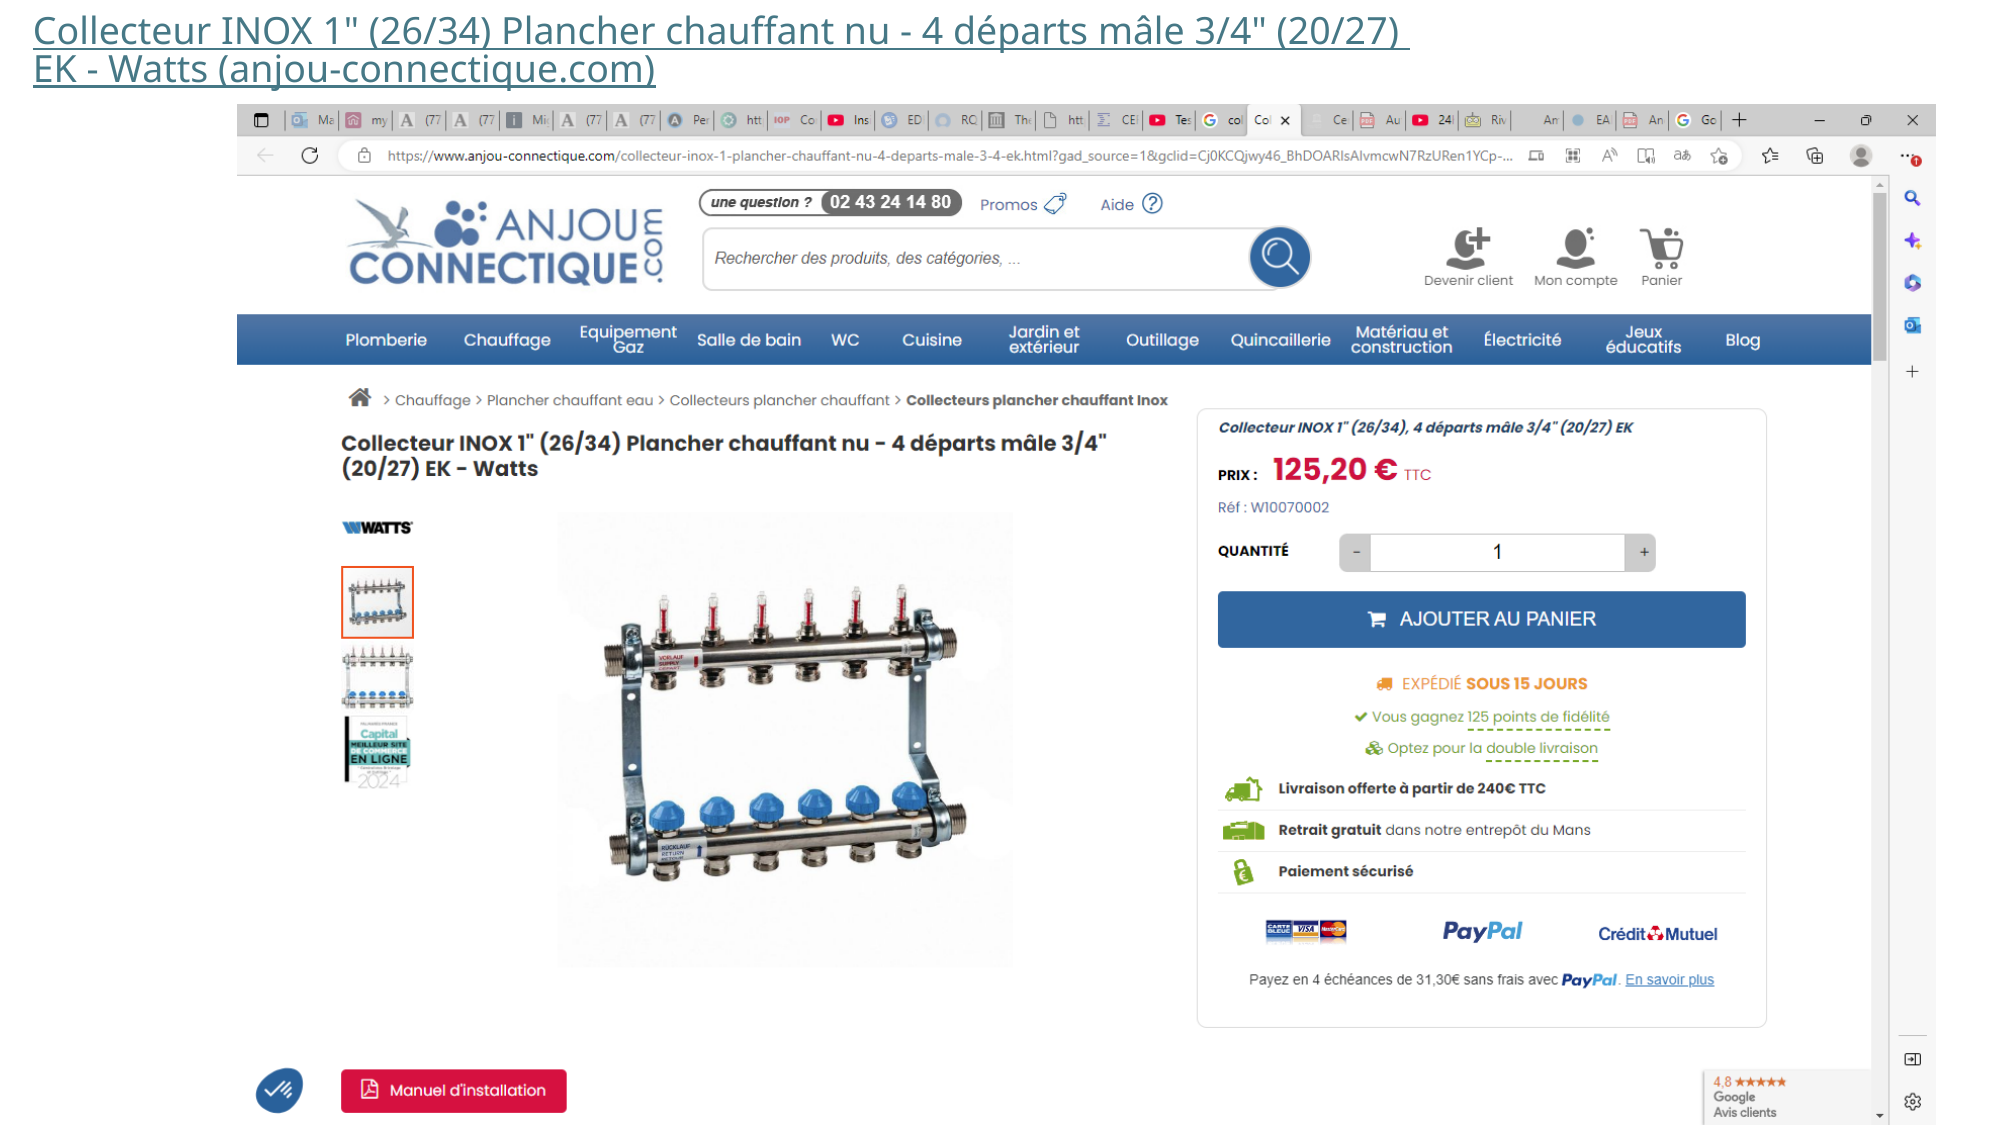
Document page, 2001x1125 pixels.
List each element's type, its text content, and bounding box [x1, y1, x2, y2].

text_box Collecteur INOX 1" (26/34) Plancher chauffant nu - 4 départs mâle 3/4" (20/27) EK - Watts (anjou-connectique.com) [18, 0, 1432, 66]
picture [237, 103, 1937, 1125]
